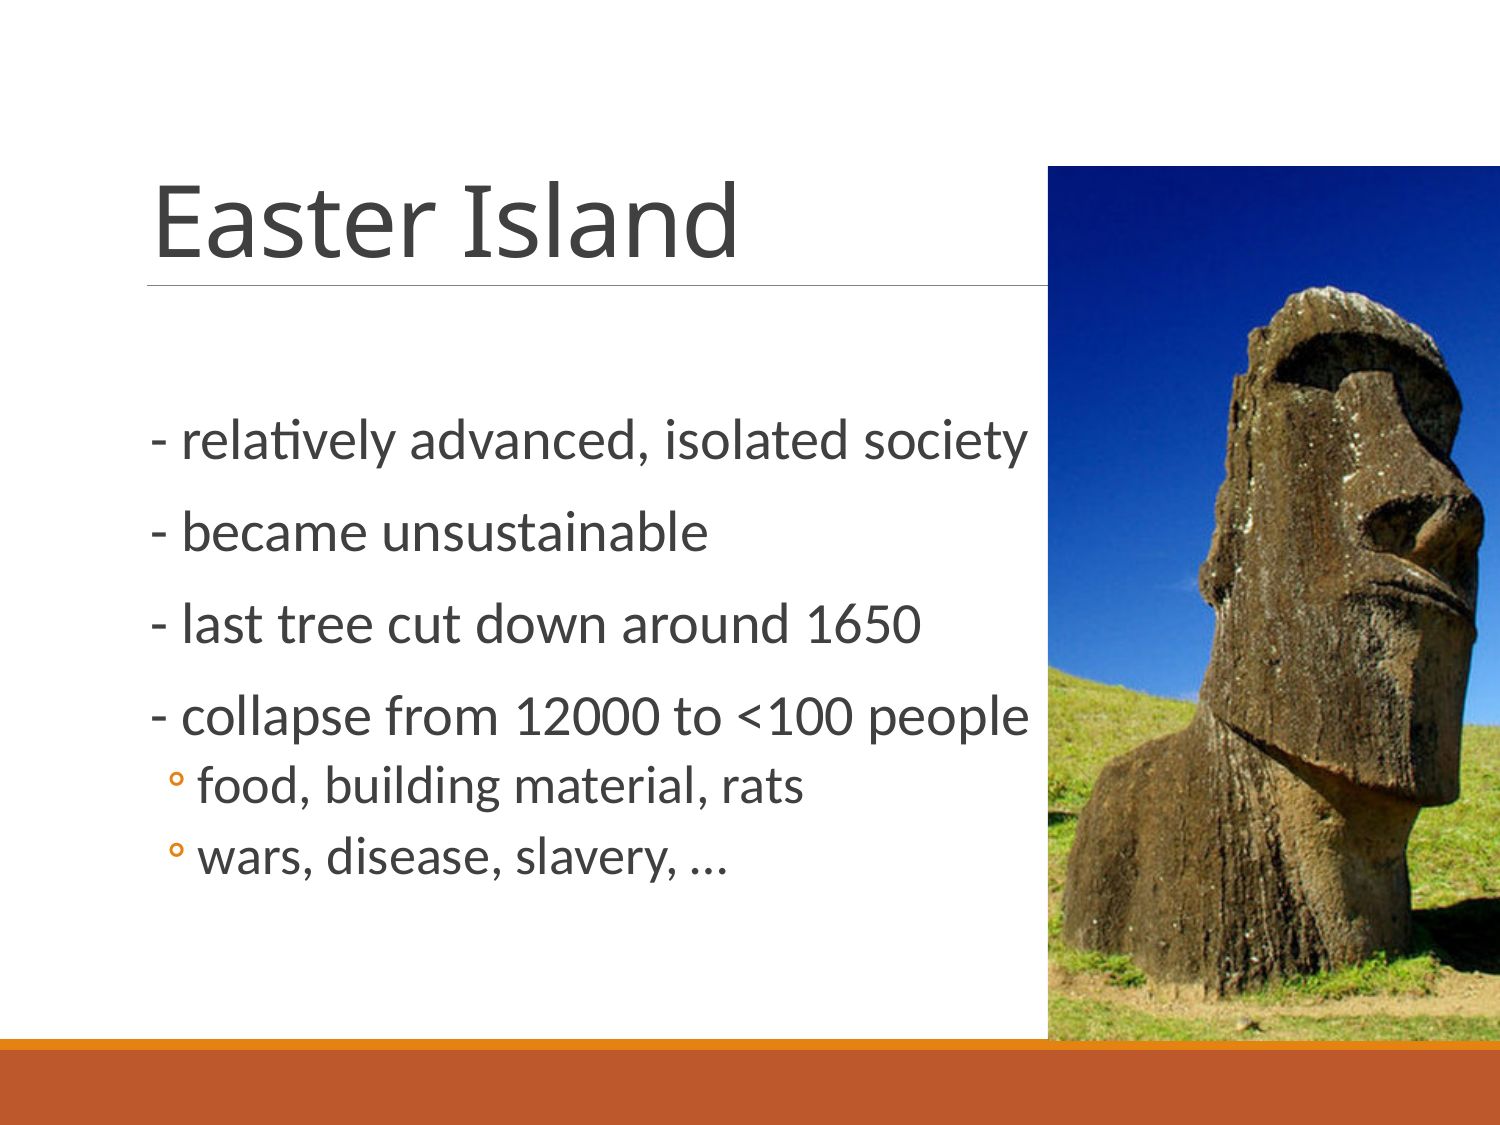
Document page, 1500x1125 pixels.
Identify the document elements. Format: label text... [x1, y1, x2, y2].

picture [1047, 165, 1500, 1042]
list - relatively advanced, isolated society - became unsustainable - last tree cut down around 1650 - collapse from 12000 to <100 people food, building material, rats wars, disease, slavery, … [135, 302, 1044, 963]
title Easter Island [135, 47, 1373, 285]
